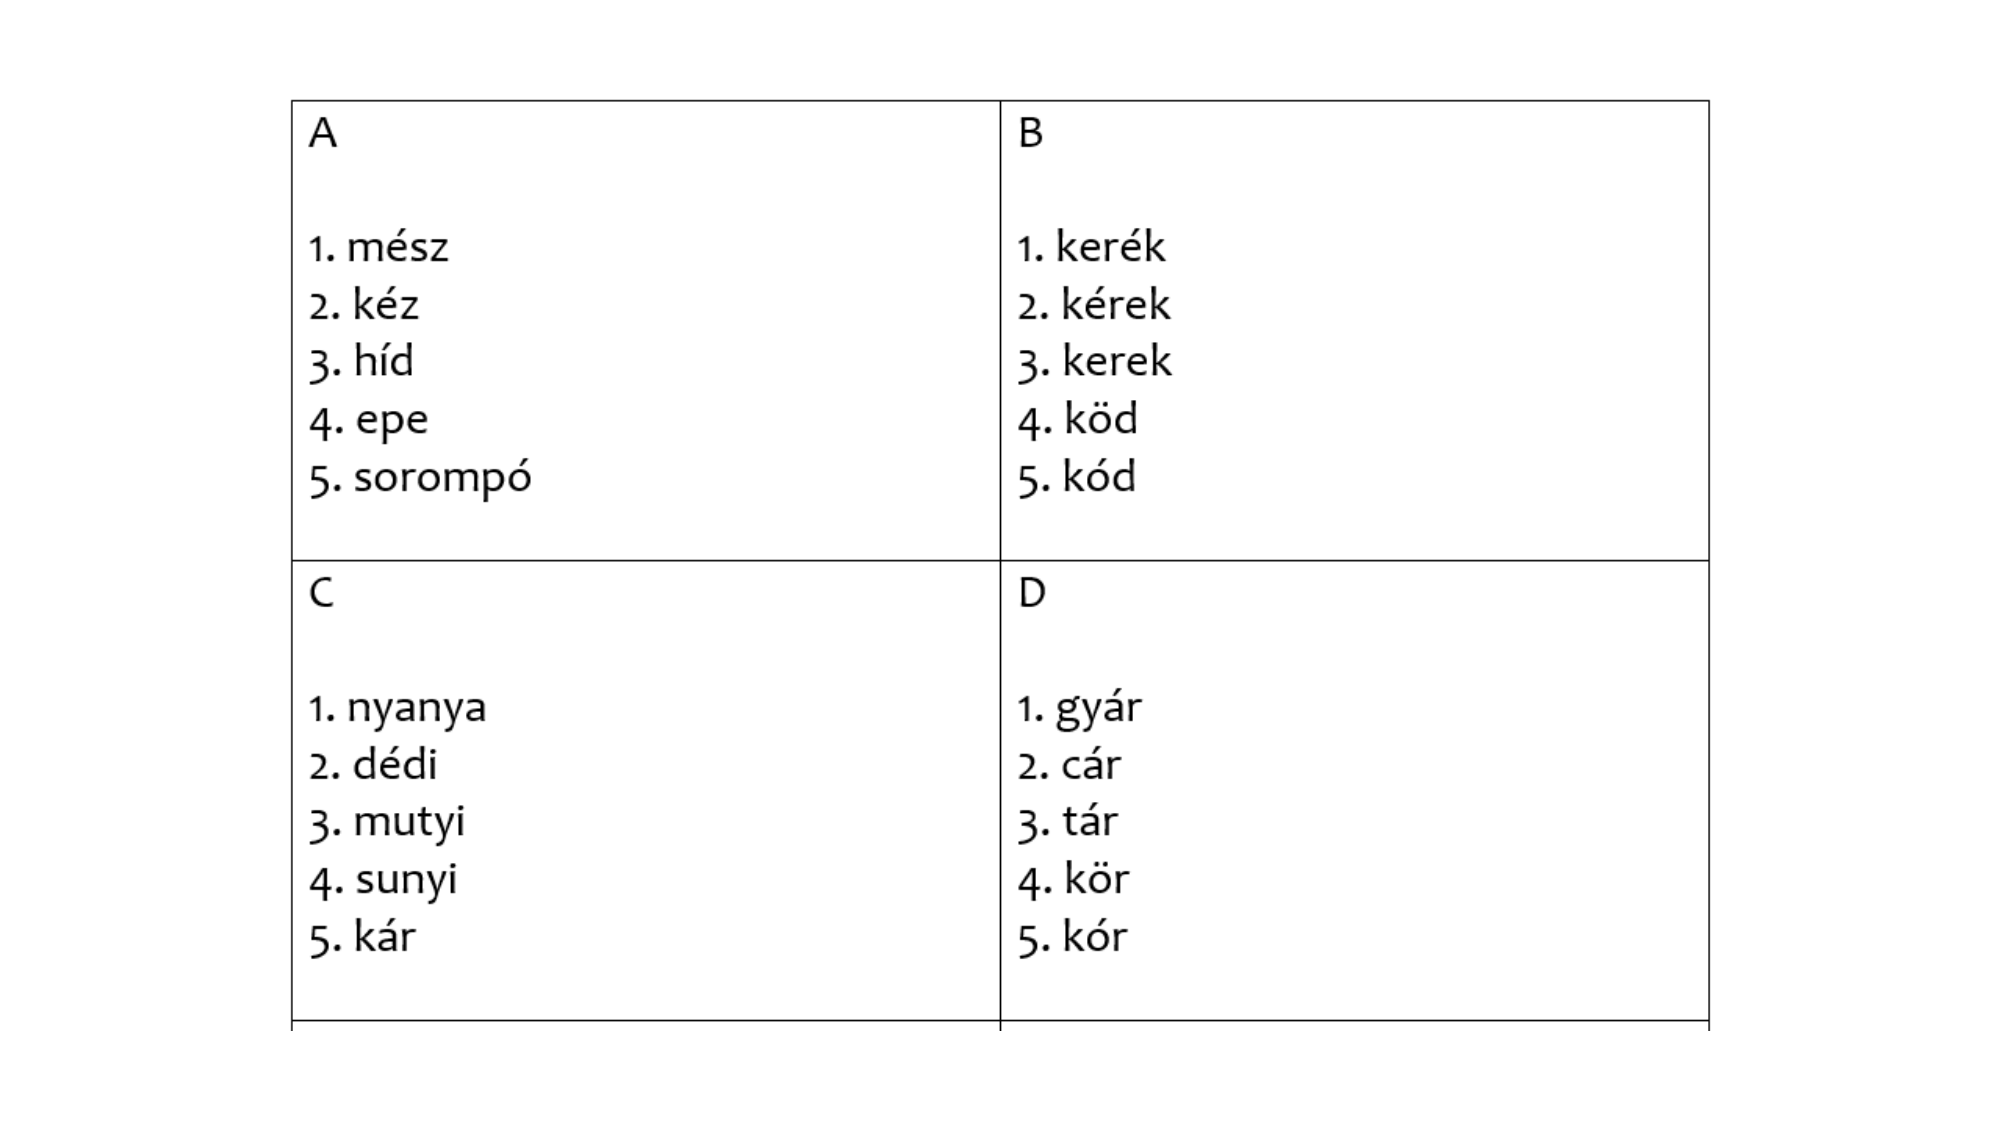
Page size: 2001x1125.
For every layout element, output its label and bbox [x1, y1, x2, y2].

picture [282, 94, 1718, 1031]
